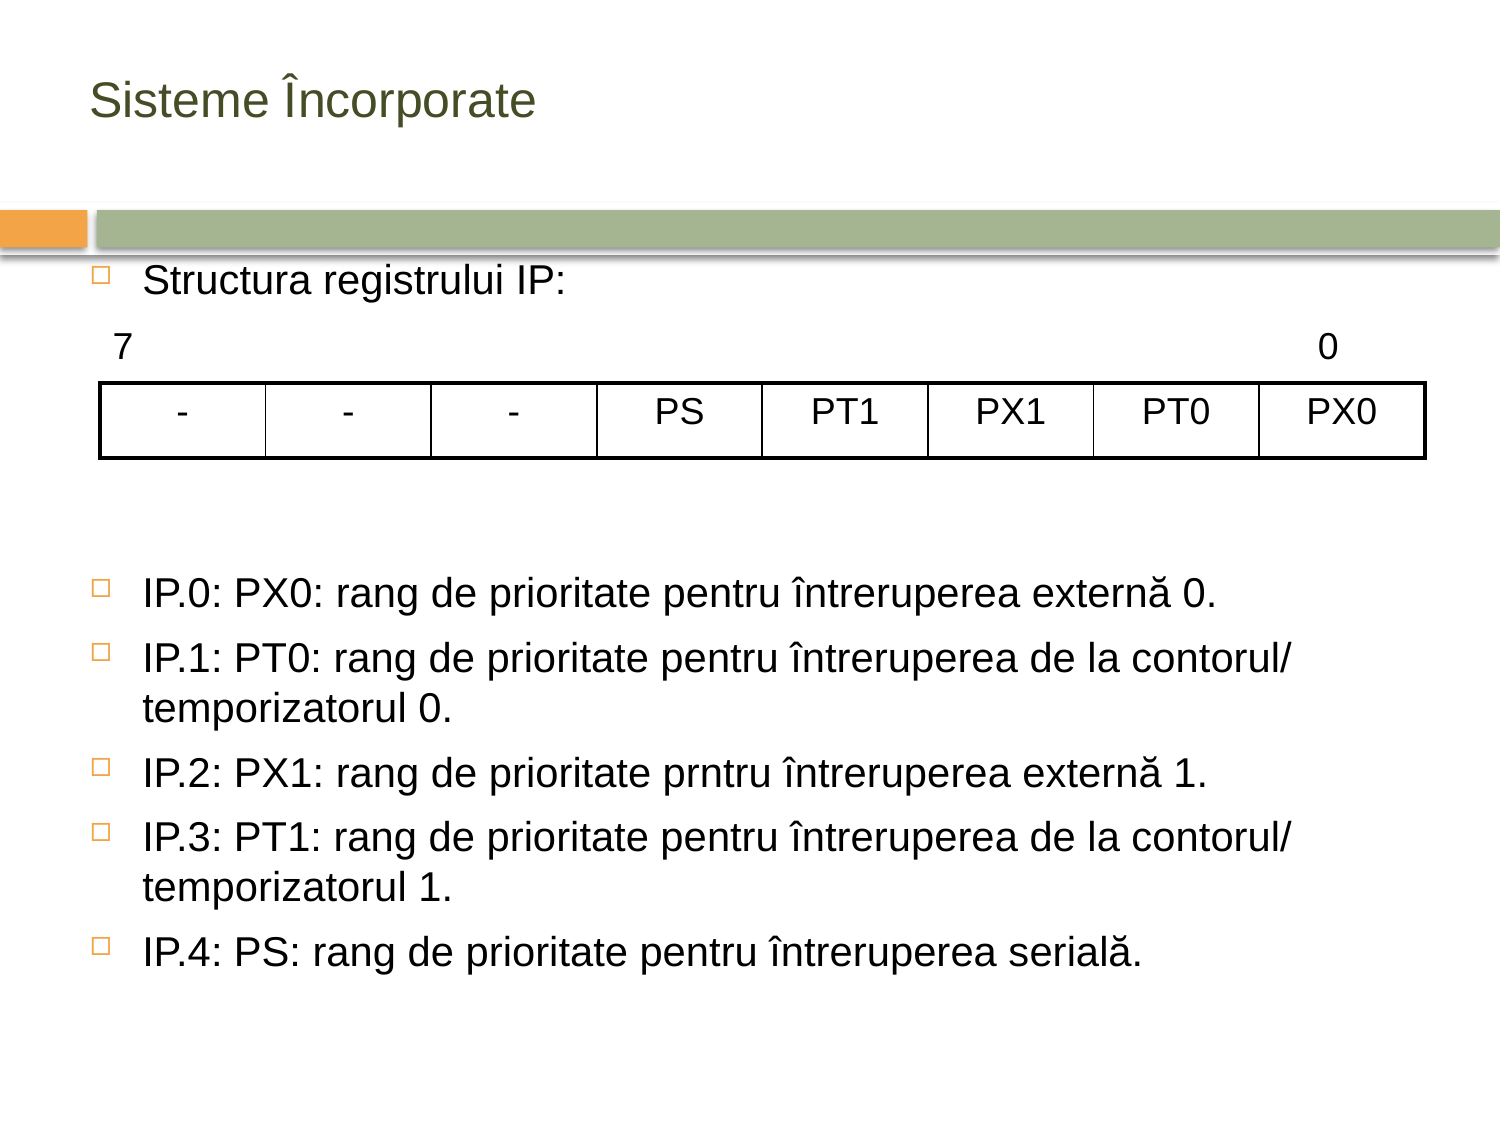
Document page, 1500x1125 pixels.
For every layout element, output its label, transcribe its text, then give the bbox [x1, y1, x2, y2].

table_header PX1 [929, 385, 1093, 456]
table_header PX0 [1260, 385, 1423, 456]
list Structura registrului IP: 7 0 IP.0: PX0: rang de prioritate pentru întreruperea externă 0. IP.1: PT0: rang de prioritate pentru întreruperea de la contorul/ temporizatorul 0. IP.2: PX1: rang de prioritate prntru întreruperea externă 1. IP.3: PT1: rang de prioritate pentru întreruperea de la contorul/ temporizatorul 1. IP.4: PS: rang de prioritate pentru întreruperea serială. [75, 245, 1425, 1090]
table_header - [432, 385, 596, 456]
table_header PS [598, 385, 761, 456]
table_header PT0 [1094, 385, 1258, 456]
title Sisteme Încorporate [75, 45, 1425, 150]
table_header PT1 [763, 385, 927, 456]
table_header - [266, 385, 430, 456]
table_header - [102, 385, 265, 456]
